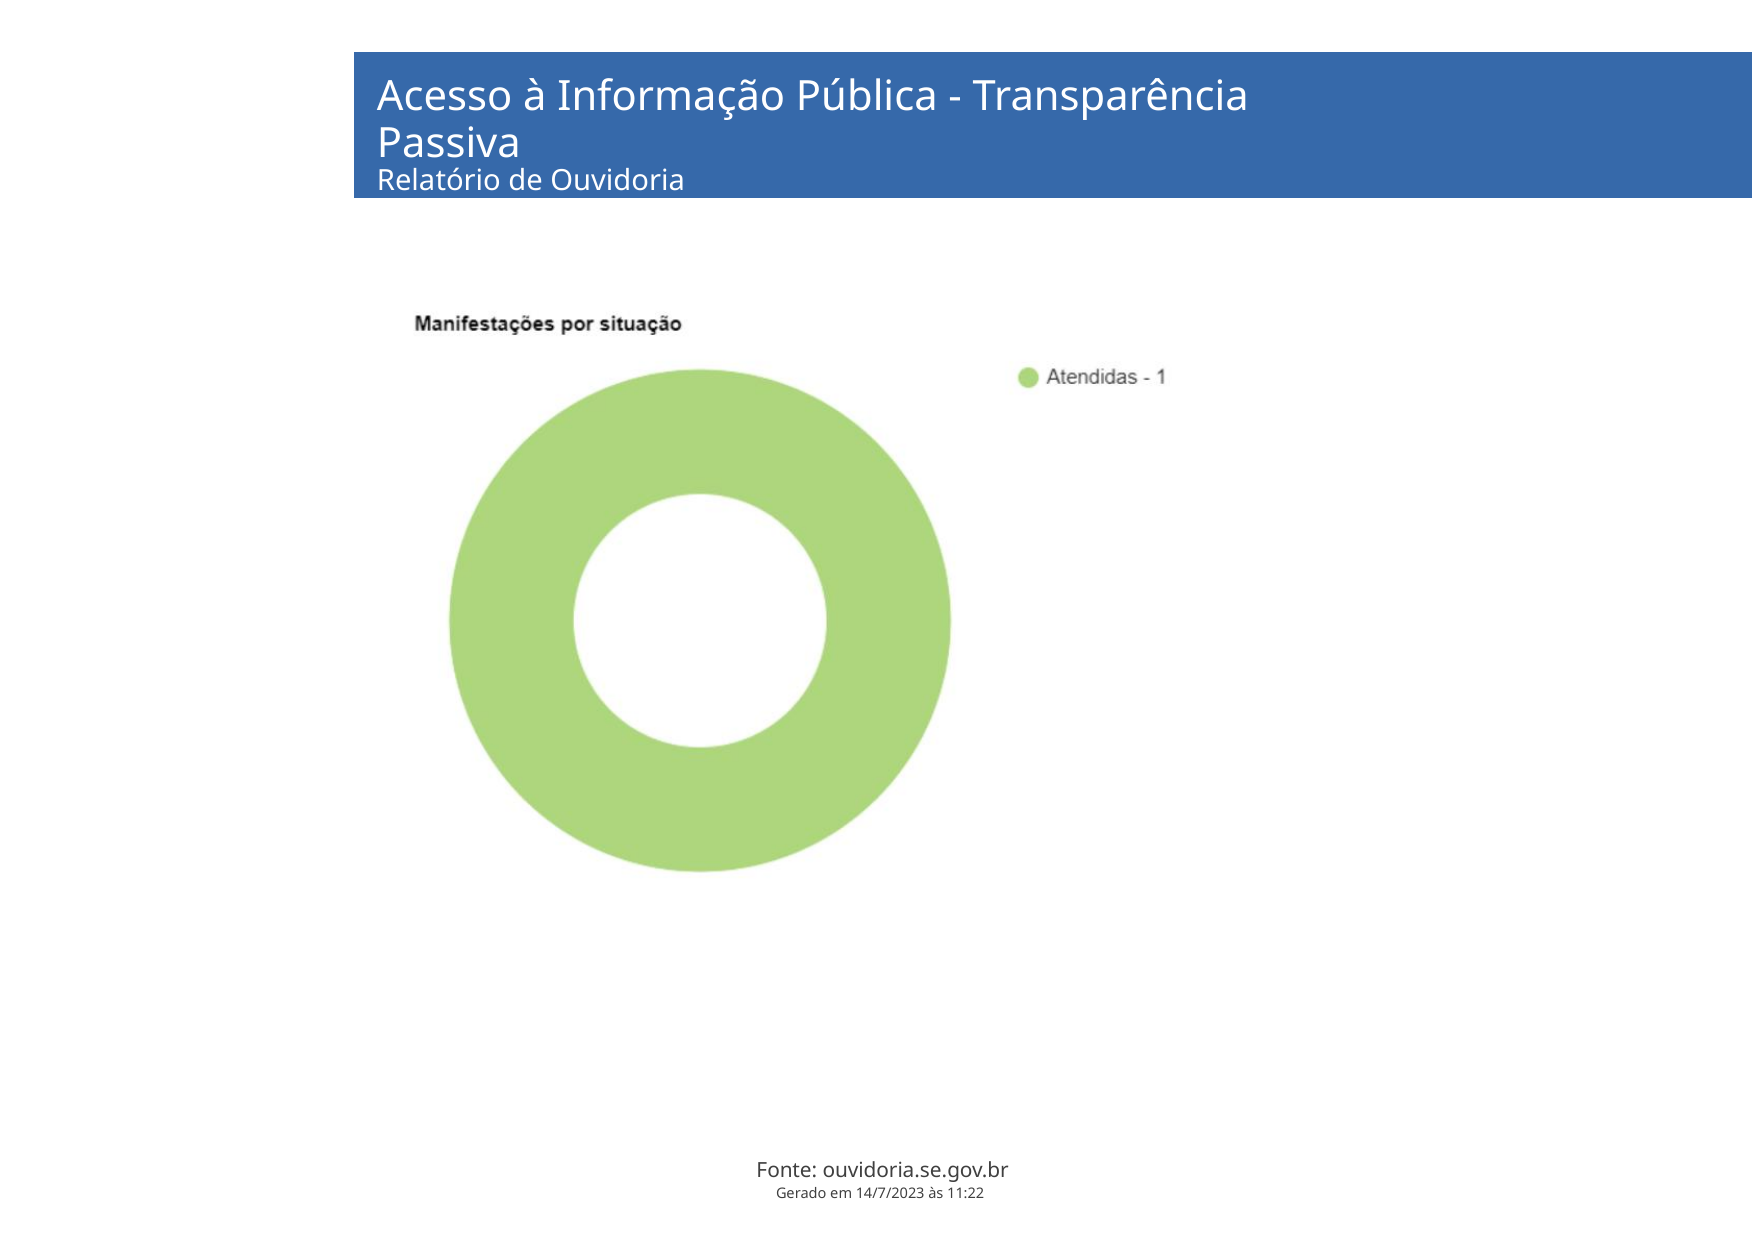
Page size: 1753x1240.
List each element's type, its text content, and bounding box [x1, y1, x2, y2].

text_box Acesso à Informação Pública - Transparência Passiva Relatório de Ouvidoria SETUR - Abril a Abril de 2023 [376, 72, 1403, 228]
text_box [155, 211, 1599, 1028]
text_box Fonte: ouvidoria.se.gov.br Gerado em 14/7/2023 às 11:22 [756, 1158, 1023, 1202]
text_box [354, 52, 1752, 198]
